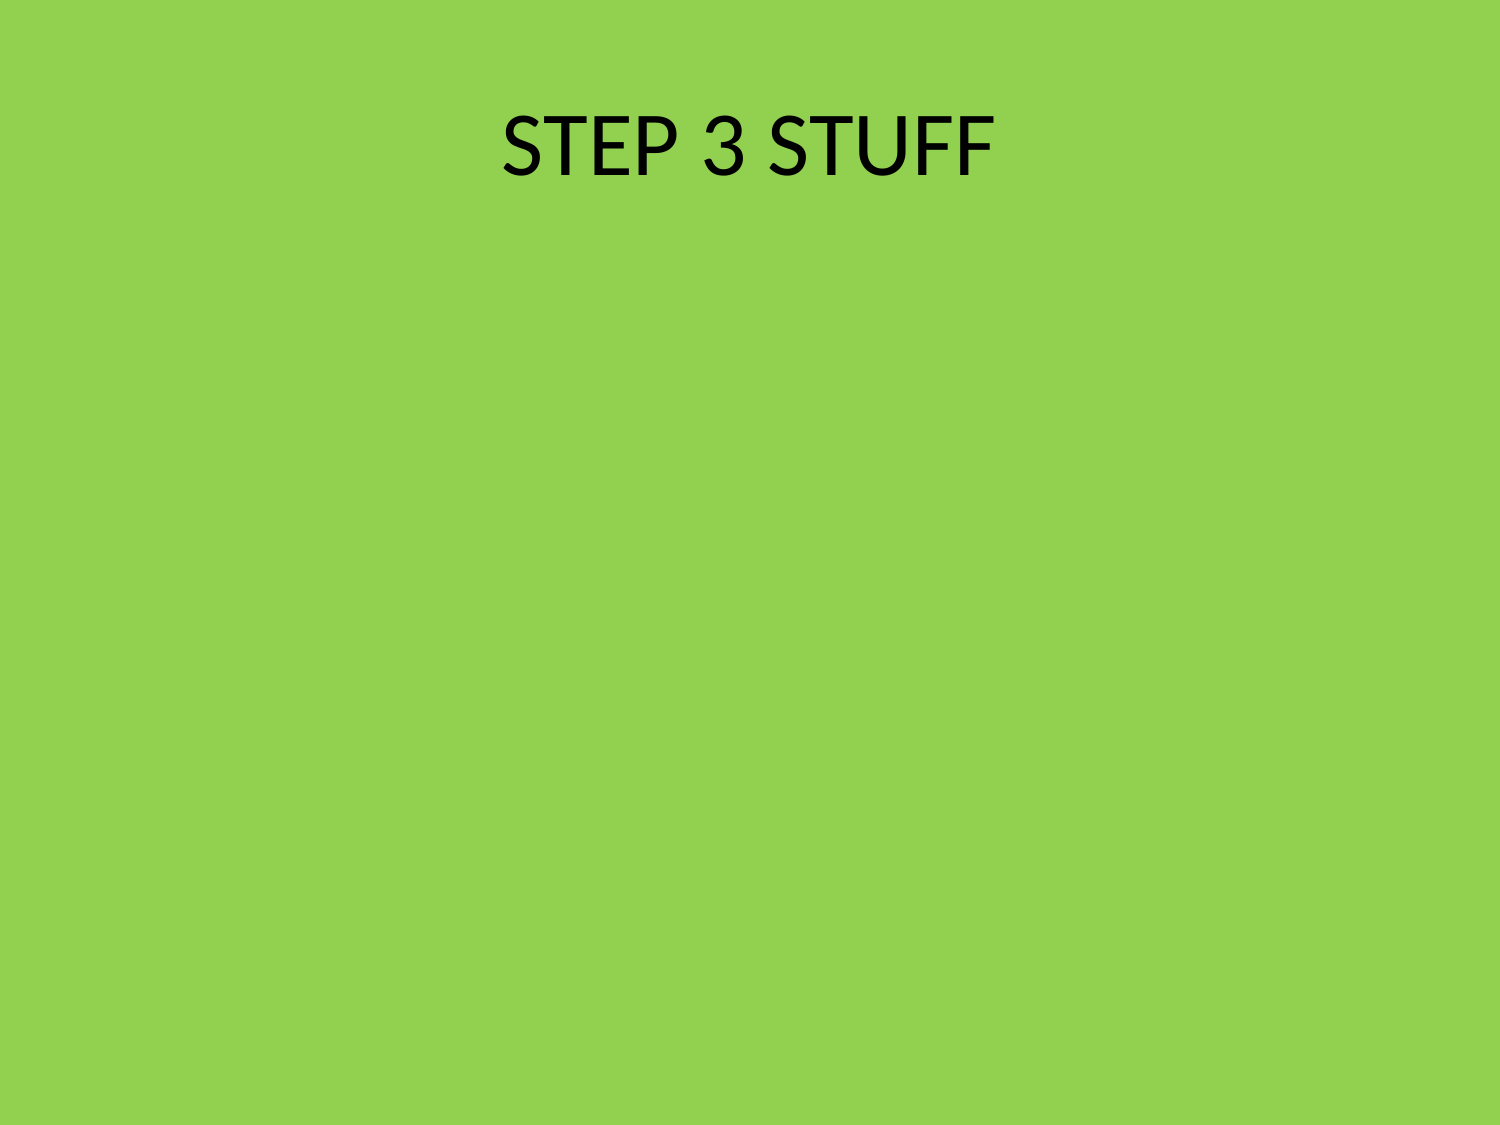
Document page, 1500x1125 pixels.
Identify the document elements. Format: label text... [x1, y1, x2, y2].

title STEP 3 STUFF [75, 45, 1425, 233]
